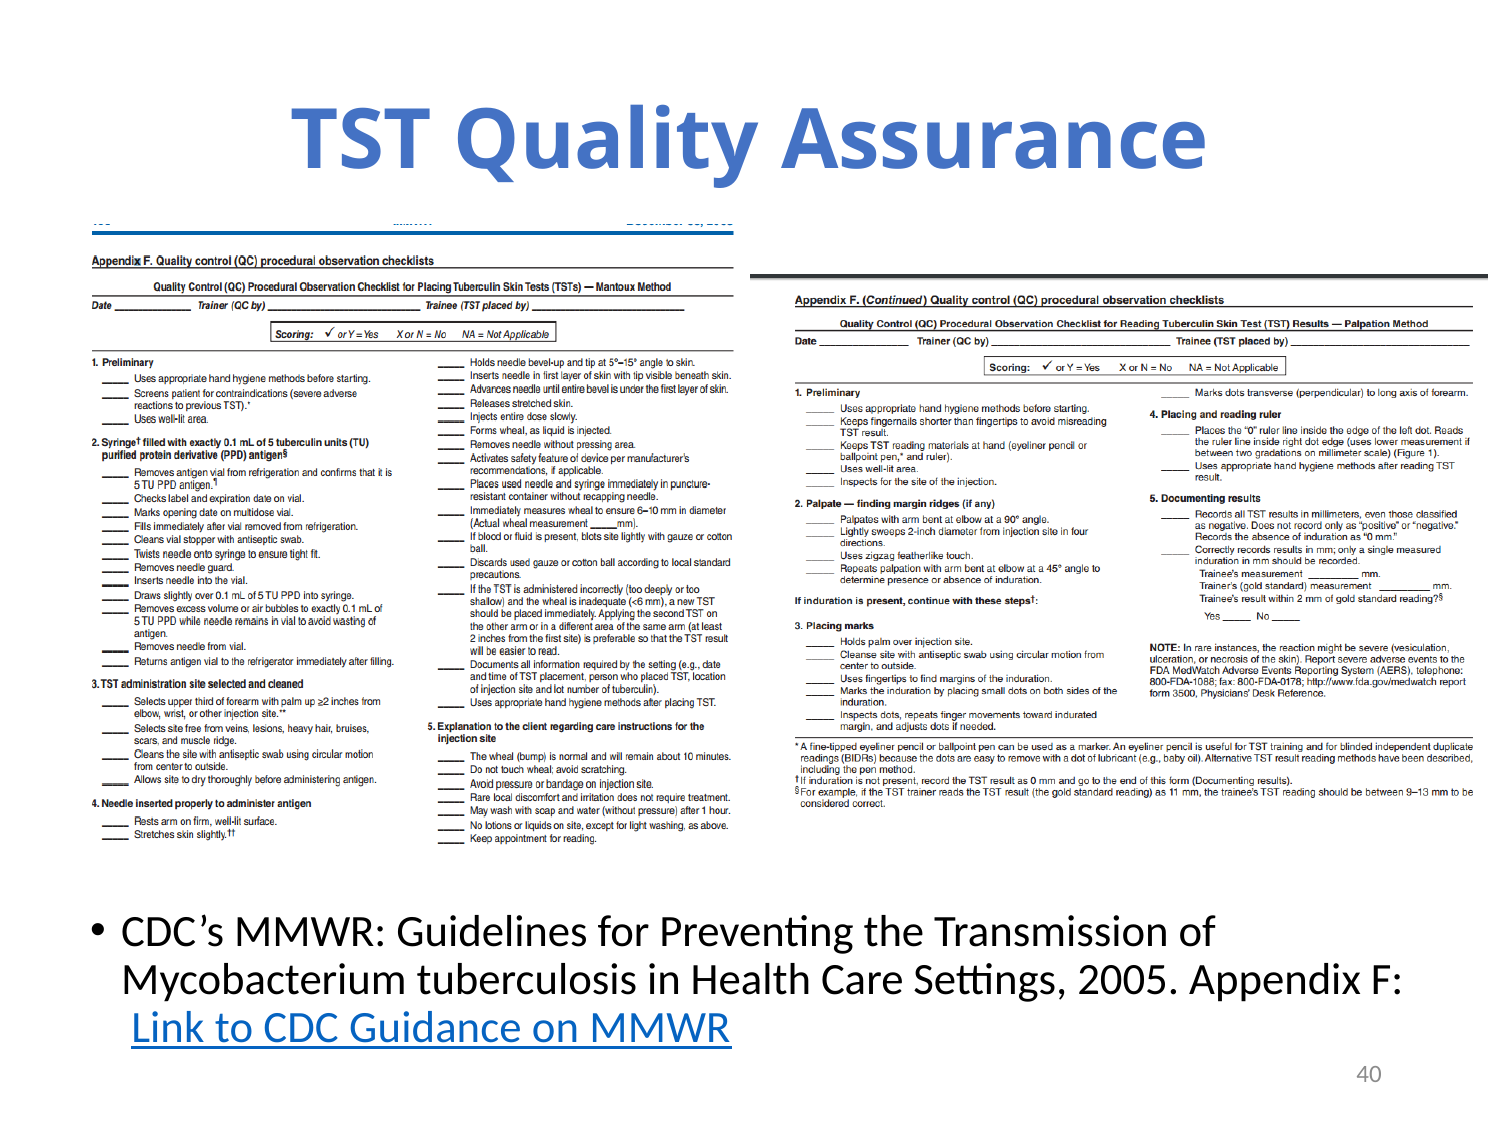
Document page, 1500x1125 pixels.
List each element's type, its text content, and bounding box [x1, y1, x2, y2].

slide_number 40 [1059, 1042, 1397, 1103]
picture [68, 224, 1488, 850]
list CDC’s MMWR: Guidelines for Preventing the Transmission of Mycobacterium tuberculosis in Health Care Settings, 2005. Appendix F: Link to CDC Guidance on MMWR [75, 900, 1425, 1063]
title TST Quality Assurance [103, 32, 1397, 250]
